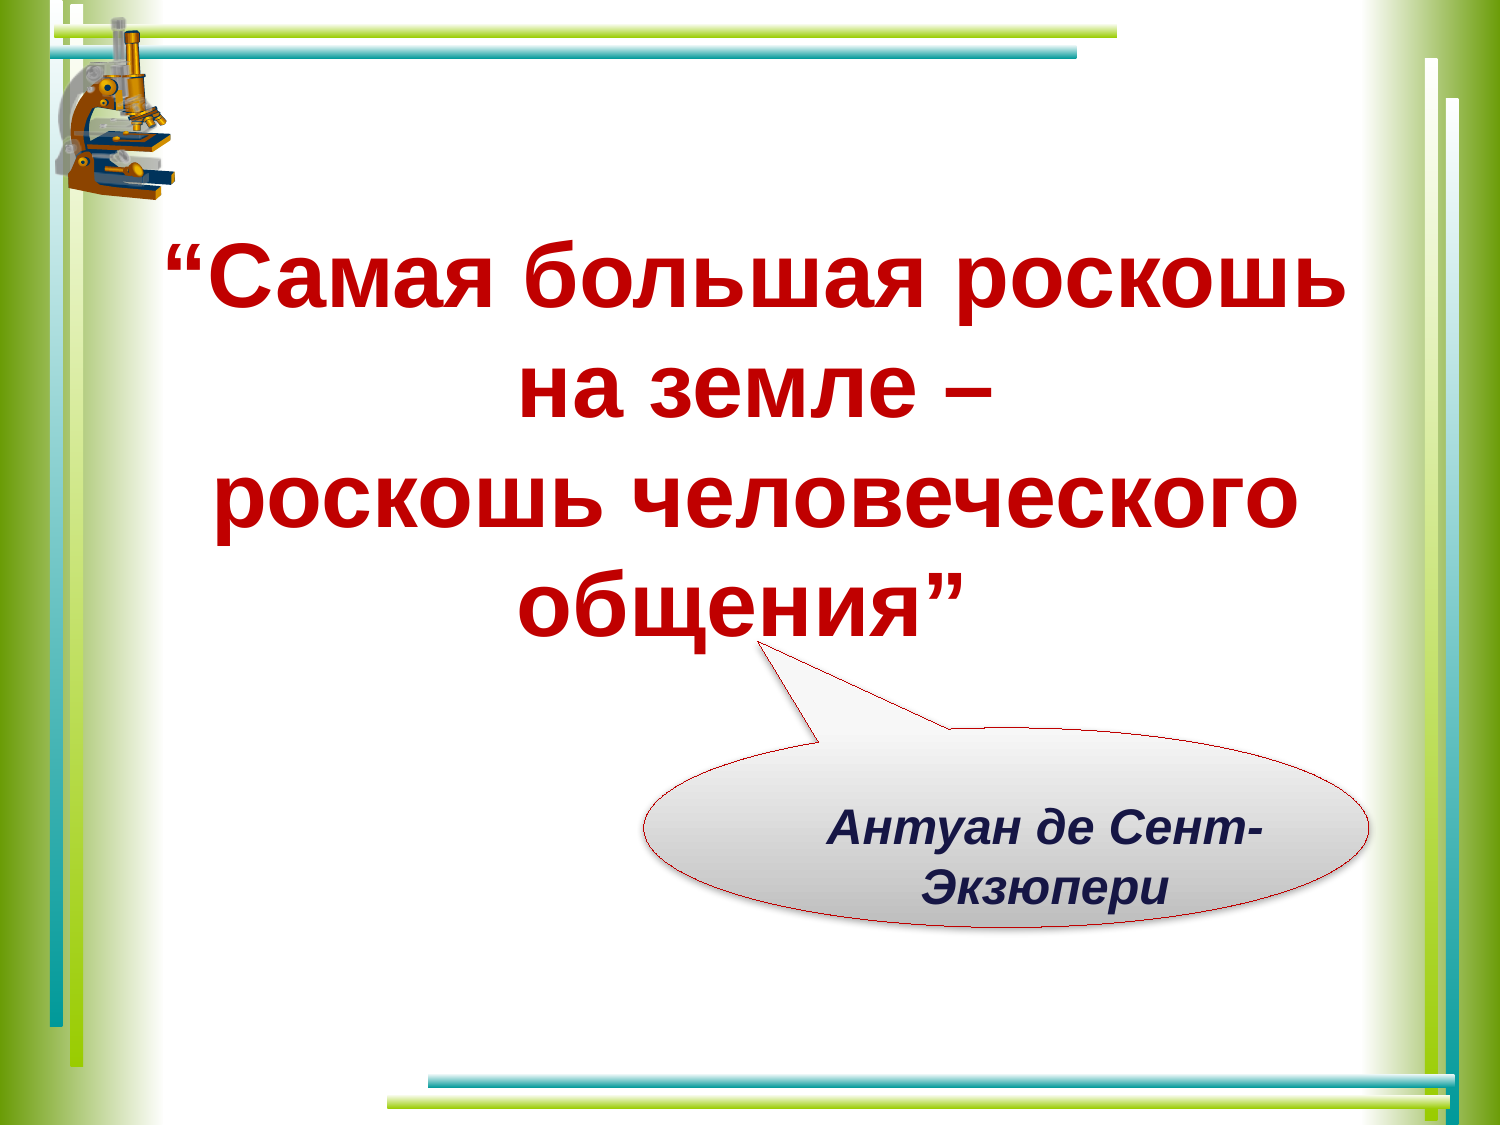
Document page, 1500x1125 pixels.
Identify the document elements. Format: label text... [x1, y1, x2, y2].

text_box [643, 641, 1336, 891]
text_box Антуан де Сент-Экзюпери [726, 786, 1365, 967]
text_box [1365, 813, 1369, 843]
text_box “Самая большая роскошь на земле – роскошь человеческого общения” [88, 208, 1424, 773]
